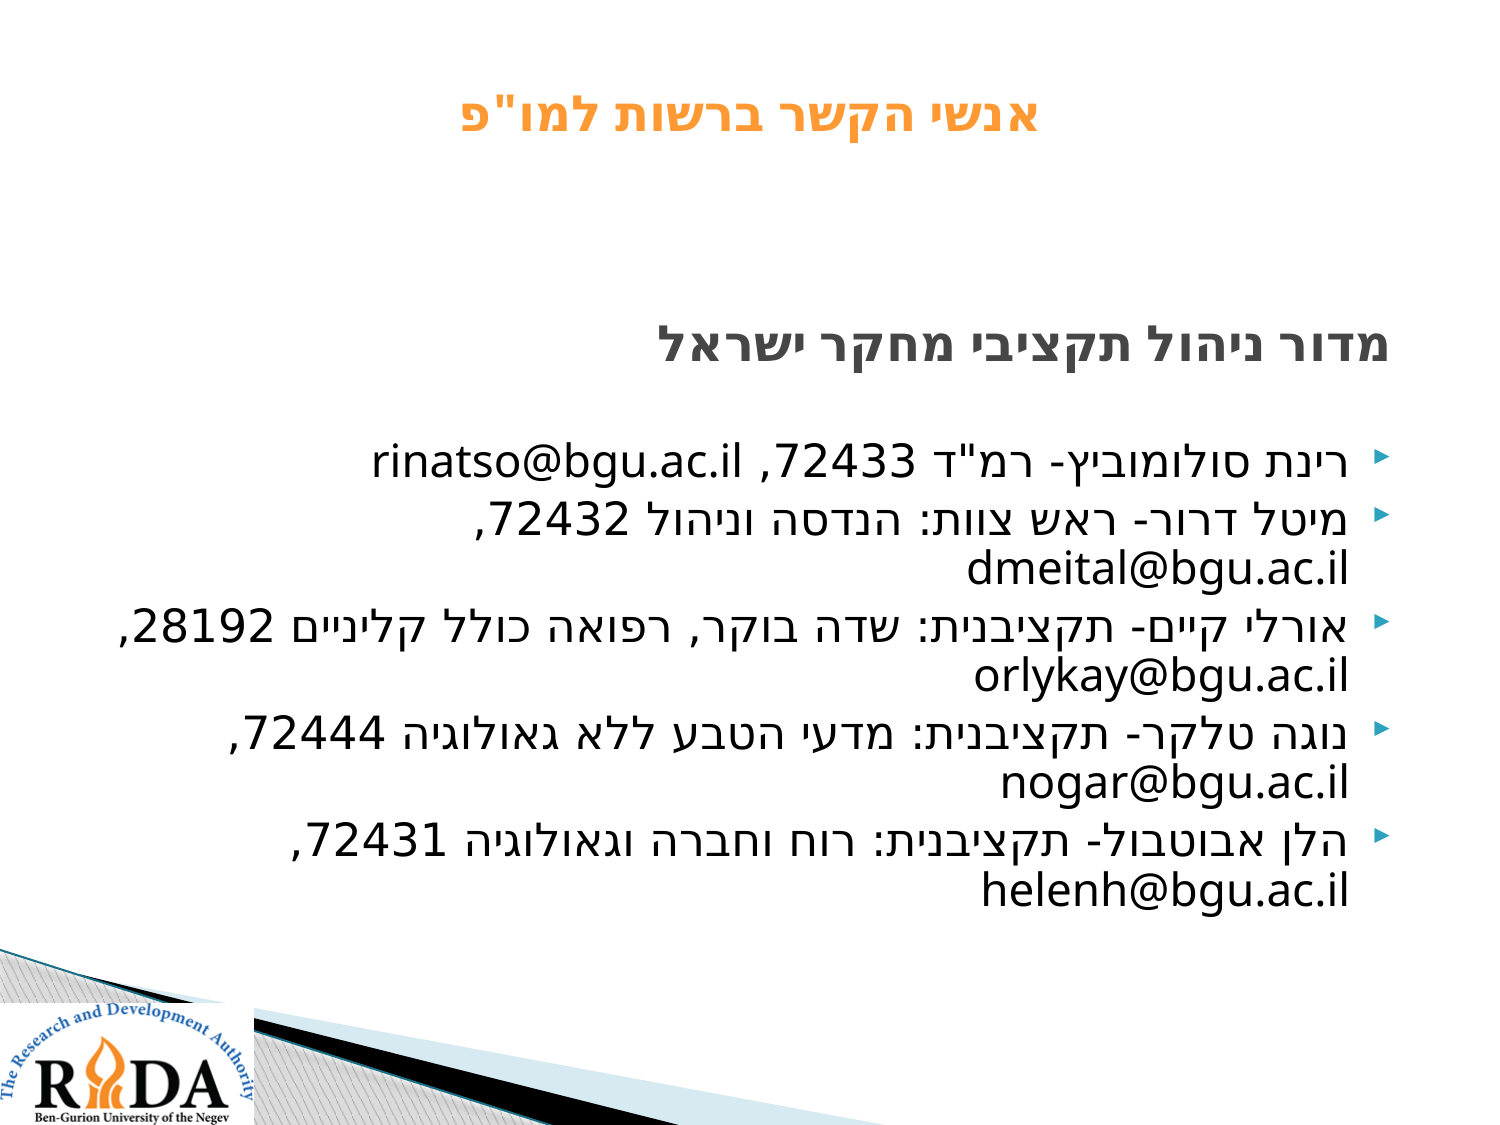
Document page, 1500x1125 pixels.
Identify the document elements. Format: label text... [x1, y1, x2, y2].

title אנשי הקשר ברשות למו"פ [75, 45, 1425, 233]
list מדור ניהול תקציבי מחקר ישראל רינת סולומוביץ- רמ"ד 72433, rinatso@bgu.ac.il מיטל דרור- ראש צוות: הנדסה וניהול 72432, dmeital@bgu.ac.il אורלי קיים- תקציבנית: שדה בוקר, רפואה כולל קליניים 28192, orlykay@bgu.ac.il נוגה טלקר- תקציבנית: מדעי הטבע ללא גאולוגיה 72444, nogar@bgu.ac.il הלן אבוטבול- תקציבנית: רוח וחברה וגאולוגיה 72431, helenh@bgu.ac.il [75, 243, 1425, 986]
picture [0, 1003, 254, 1125]
